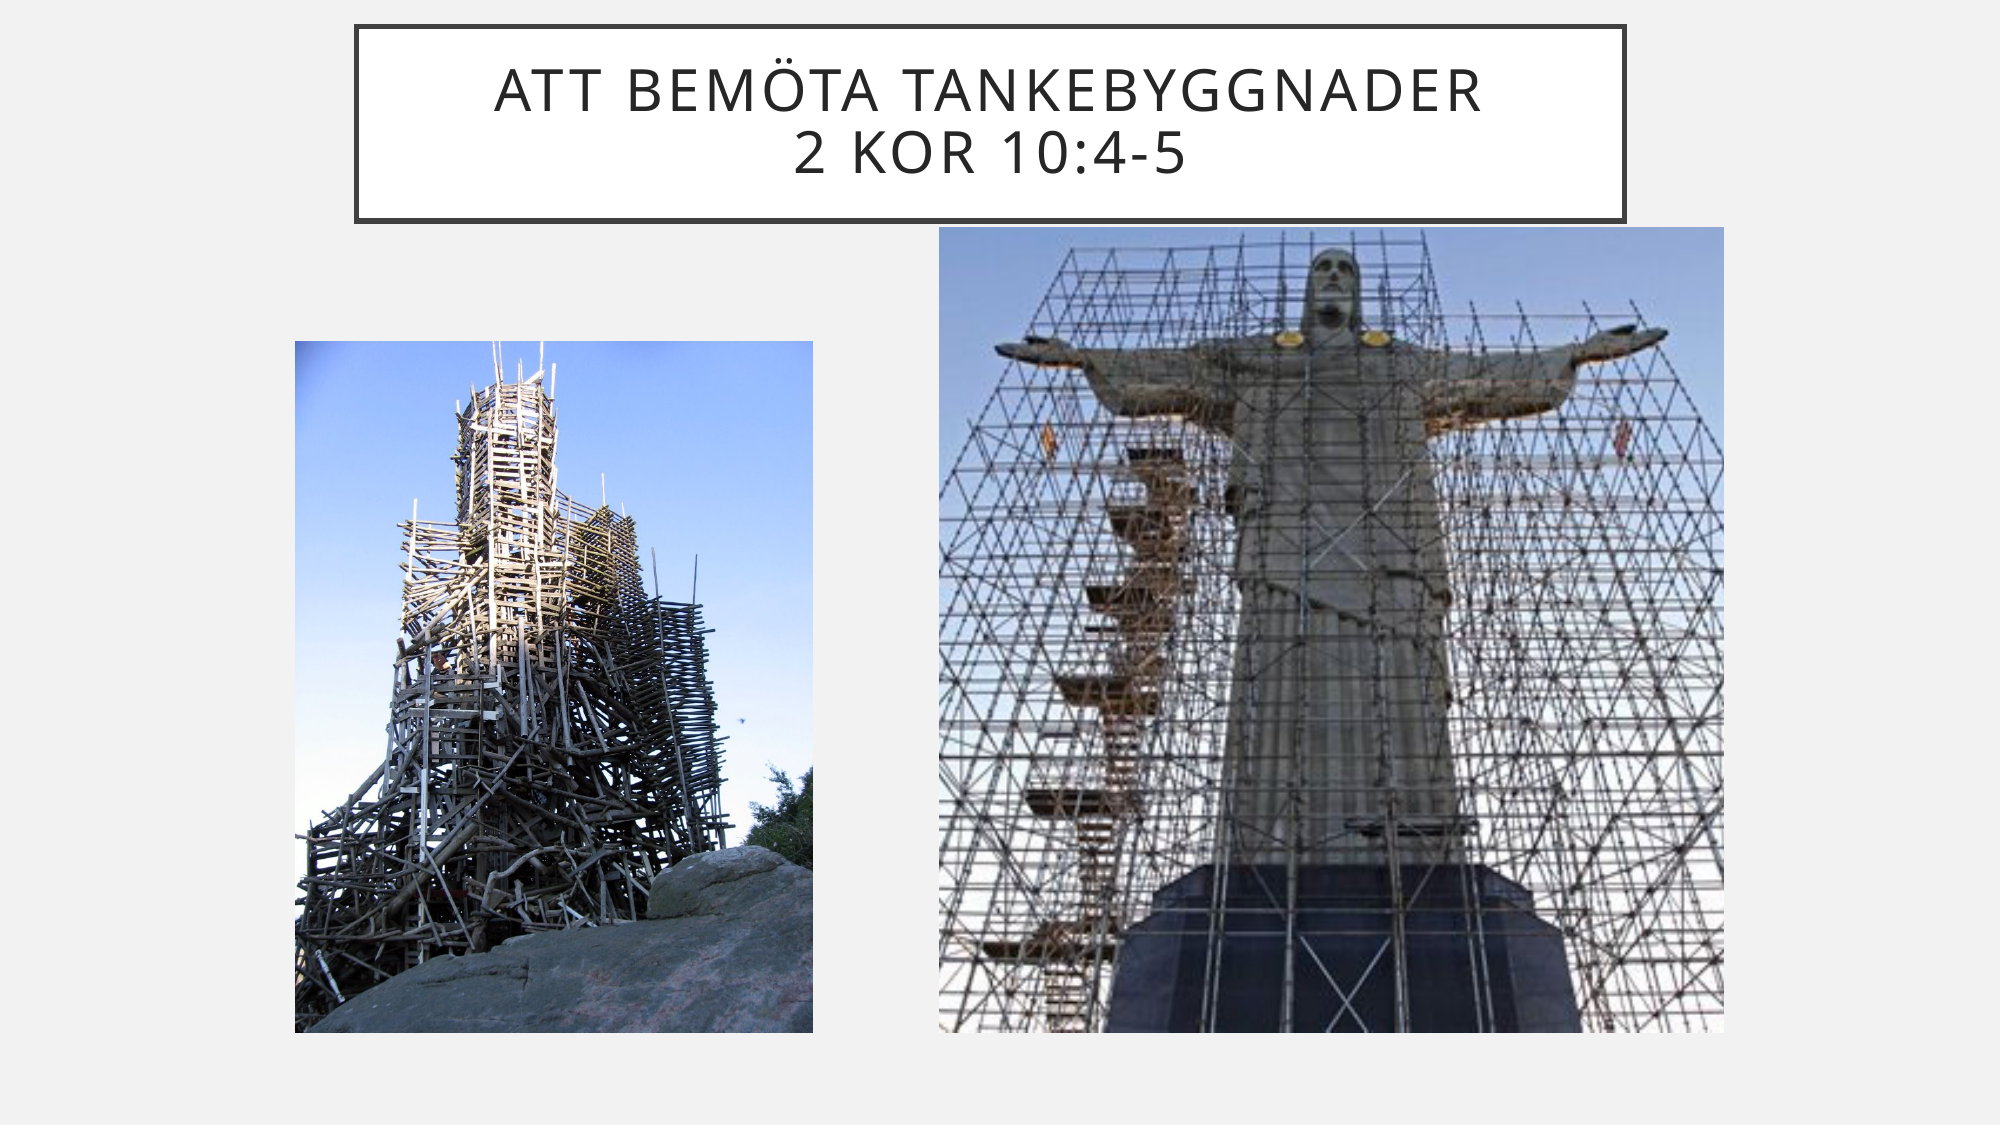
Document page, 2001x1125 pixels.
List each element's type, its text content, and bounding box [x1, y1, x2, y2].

picture [939, 227, 1724, 1033]
title Att bemöta tankebyggnader 2 kor 10:4-5 [354, 24, 1627, 224]
picture [295, 341, 813, 1033]
